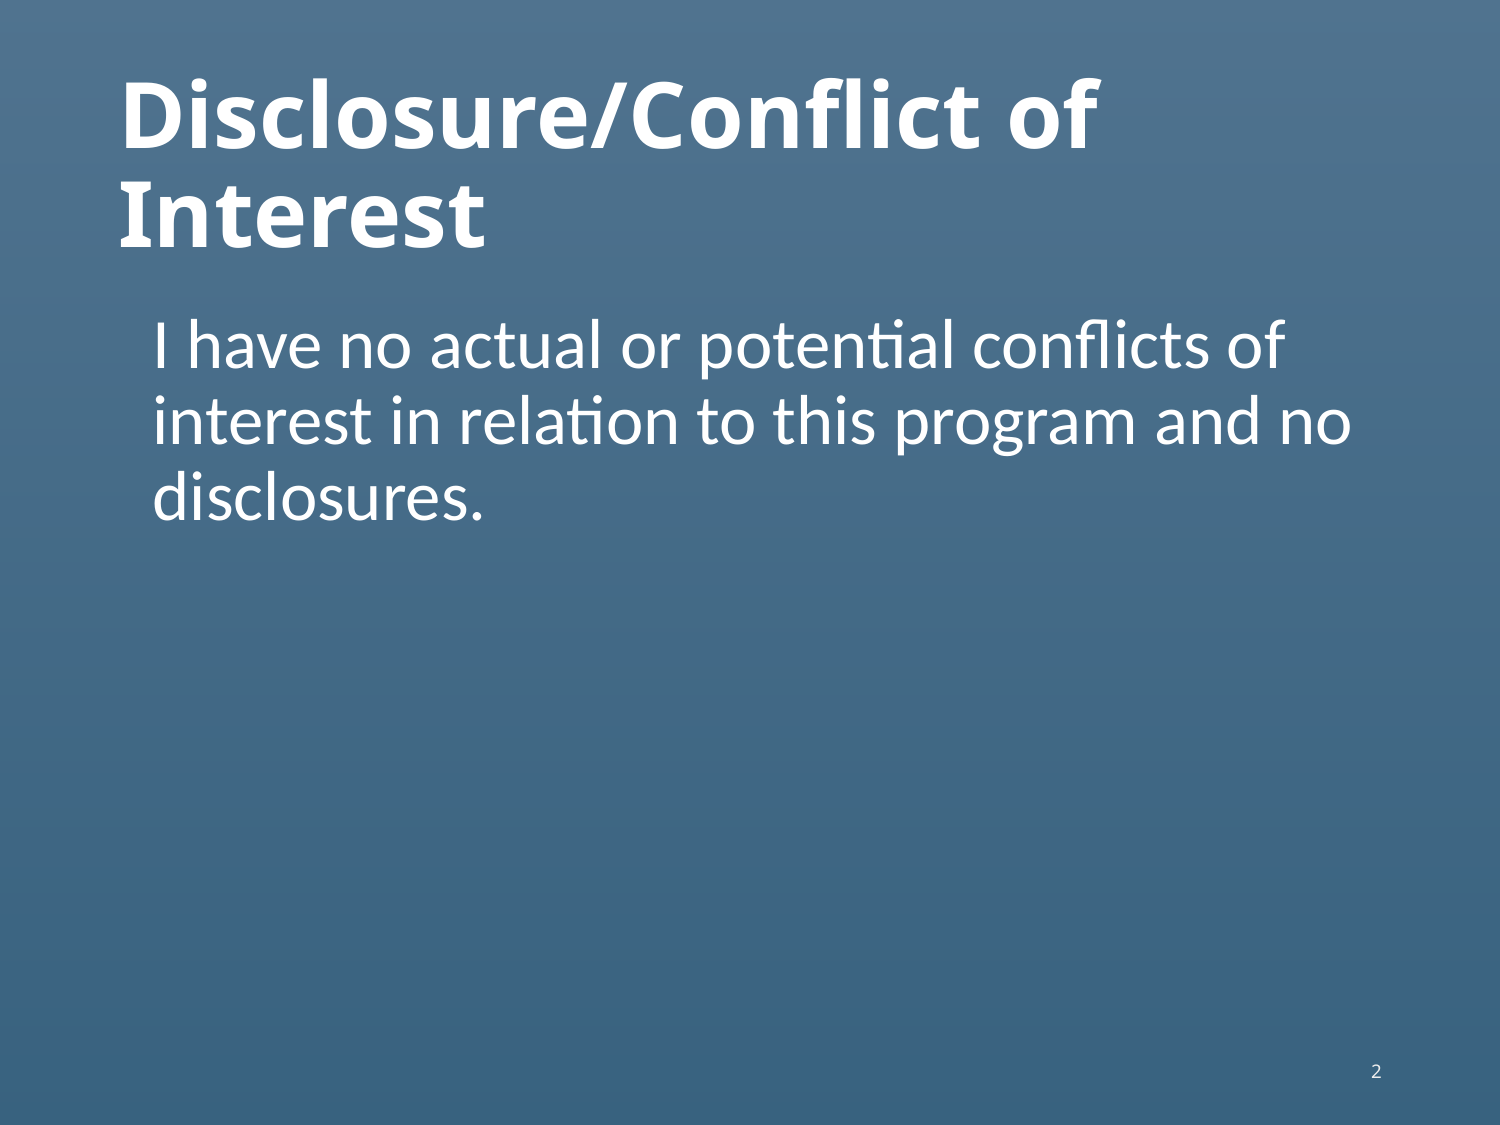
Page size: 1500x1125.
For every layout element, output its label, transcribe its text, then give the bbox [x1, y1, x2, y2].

list I have no actual or potential conflicts of interest in relation to this program and no disclosures. [137, 299, 1397, 1014]
title Disclosure/Conflict of Interest [103, 59, 1397, 278]
slide_number 2 [1059, 1042, 1397, 1103]
